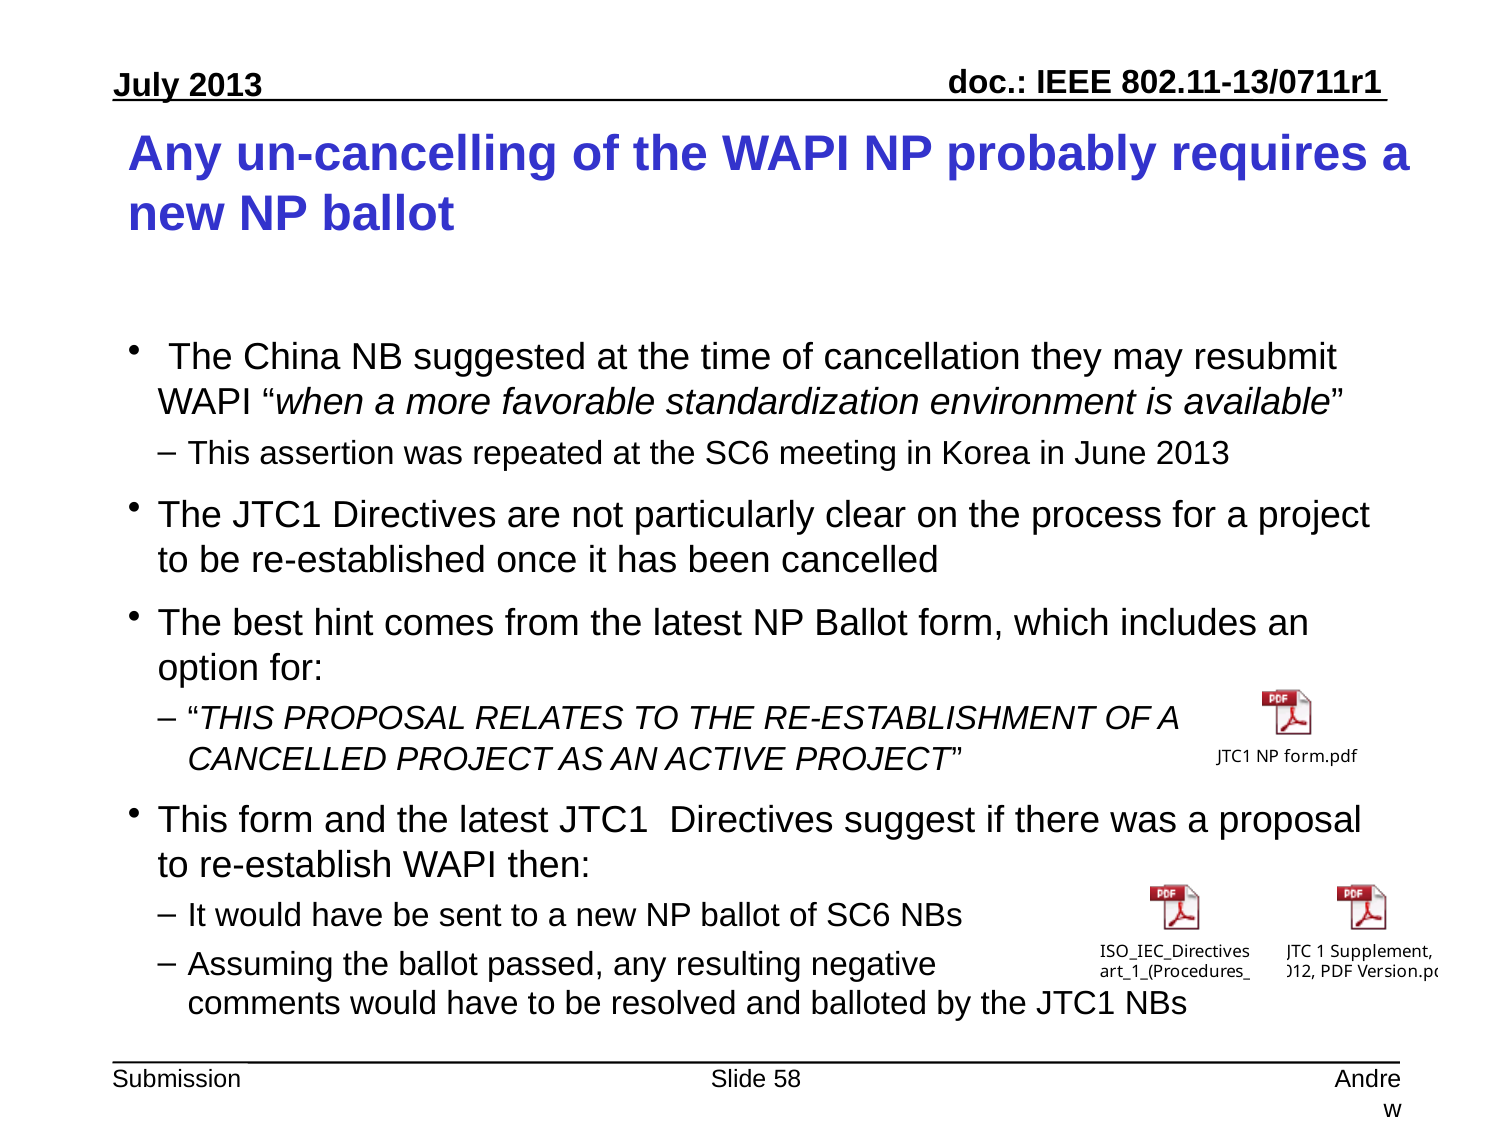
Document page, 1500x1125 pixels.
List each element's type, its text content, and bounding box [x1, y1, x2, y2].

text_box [1212, 687, 1363, 805]
list The China NB suggested at the time of cancellation they may resubmit WAPI “when a more favorable standardization environment is available” This assertion was repeated at the SC6 meeting in Korea in June 2013 The JTC1 Directives are not particularly clear on the process for a project to be re-established once it has been cancelled The best hint comes from the latest NP Ballot form, which includes an option for: “THIS PROPOSAL RELATES TO THE RE-ESTABLISHMENT OF A CANCELLED PROJECT AS AN ACTIVE PROJECT” This form and the latest JTC1 Directives suggest if there was a proposal to re-establish WAPI then: It would have be sent to a new NP ballot of SC6 NBs Assuming the ballot passed, any resulting negative comments would have to be resolved and balloted by the JTC1 NBs [112, 324, 1388, 1000]
title Any un-cancelling of the WAPI NP probably requires a new NP ballot [112, 112, 1450, 288]
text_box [1099, 882, 1251, 1001]
slide_number Slide 58 [709, 1061, 803, 1093]
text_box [1287, 882, 1438, 1001]
footer Andrew Myles, Cisco [1320, 1061, 1402, 1093]
